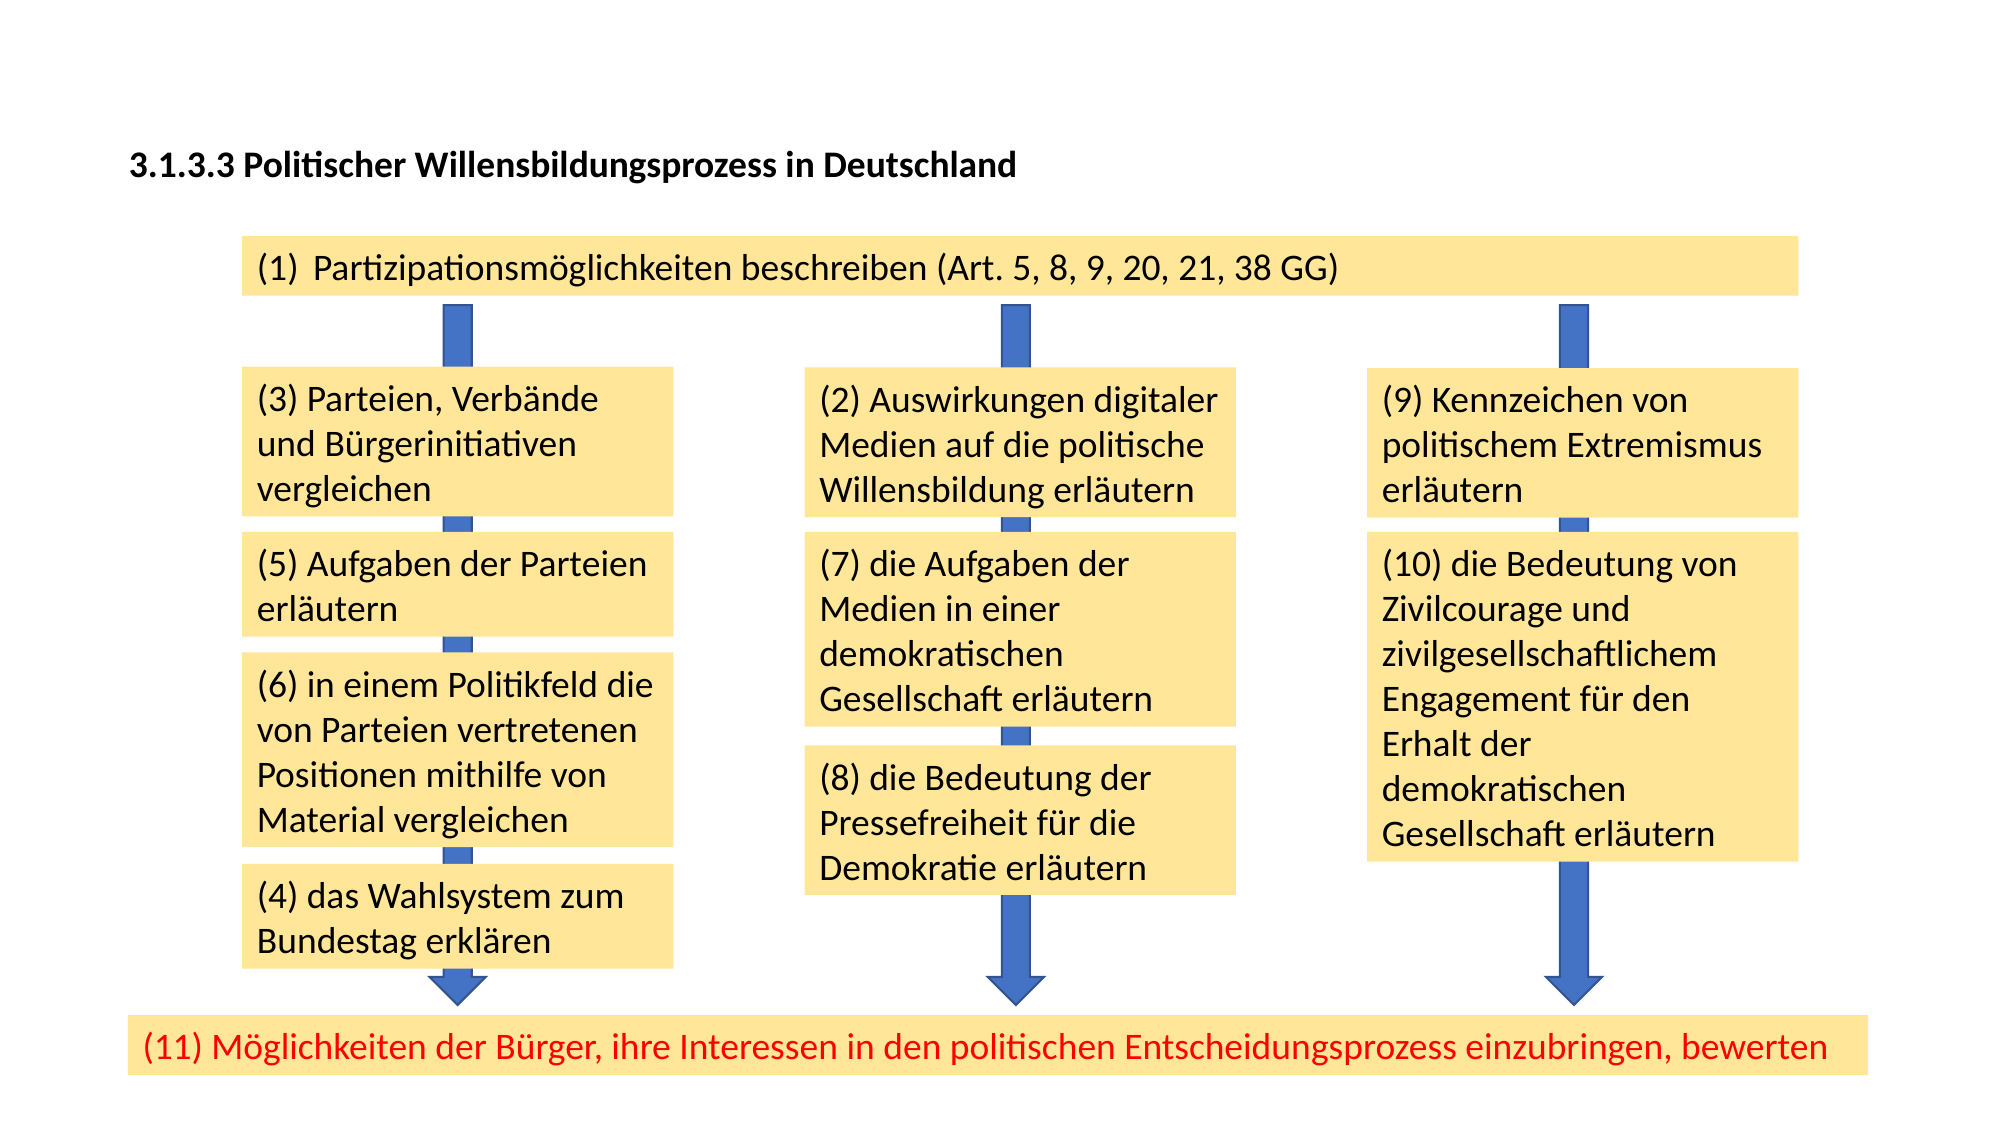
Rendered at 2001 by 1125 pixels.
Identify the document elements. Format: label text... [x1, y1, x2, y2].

text_box (4) das Wahlsystem zum Bundestag erklären [242, 863, 674, 969]
text_box [442, 848, 473, 863]
text_box [1558, 304, 1590, 368]
text_box [442, 304, 473, 366]
text_box (6) in einem Politikfeld die von Parteien vertretenen Positionen mithilfe von Material vergleichen [242, 652, 674, 848]
text_box (2) Auswirkungen digitaler Medien auf die politische Willensbildung erläutern [804, 367, 1236, 518]
text_box (10) die Bedeutung von Zivilcourage und zivilgesellschaftlichem Engagement für den Erhalt der demokratischen Gesellschaft erläutern [1367, 531, 1799, 862]
text_box Partizipationsmöglichkeiten beschreiben (Art. 5, 8, 9, 20, 21, 38 GG) [242, 236, 1799, 296]
text_box (8) die Bedeutung der Pressefreiheit für die Demokratie erläutern [804, 745, 1236, 895]
text_box [1558, 518, 1590, 531]
text_box (7) die Aufgaben der Medien in einer demokratischen Gesellschaft erläutern [804, 531, 1236, 727]
text_box (11) Möglichkeiten der Bürger, ihre Interessen in den politischen Entscheidungsprozess einzubringen, bewerten [127, 1015, 1869, 1075]
text_box [442, 517, 473, 531]
text_box [1543, 862, 1605, 1007]
text_box 3.1.3.3 Politischer Willensbildungsprozess in Deutschland [114, 132, 1855, 193]
text_box [427, 969, 489, 1007]
text_box [442, 637, 473, 652]
text_box (3) Parteien, Verbände und Bürgerinitiativen vergleichen [242, 366, 674, 517]
text_box (9) Kennzeichen von politischem Extremismus erläutern [1367, 368, 1799, 518]
text_box [1000, 518, 1031, 531]
text_box [985, 895, 1047, 1007]
text_box [1000, 727, 1031, 745]
text_box (5) Aufgaben der Parteien erläutern [242, 531, 674, 637]
text_box [1000, 304, 1031, 367]
